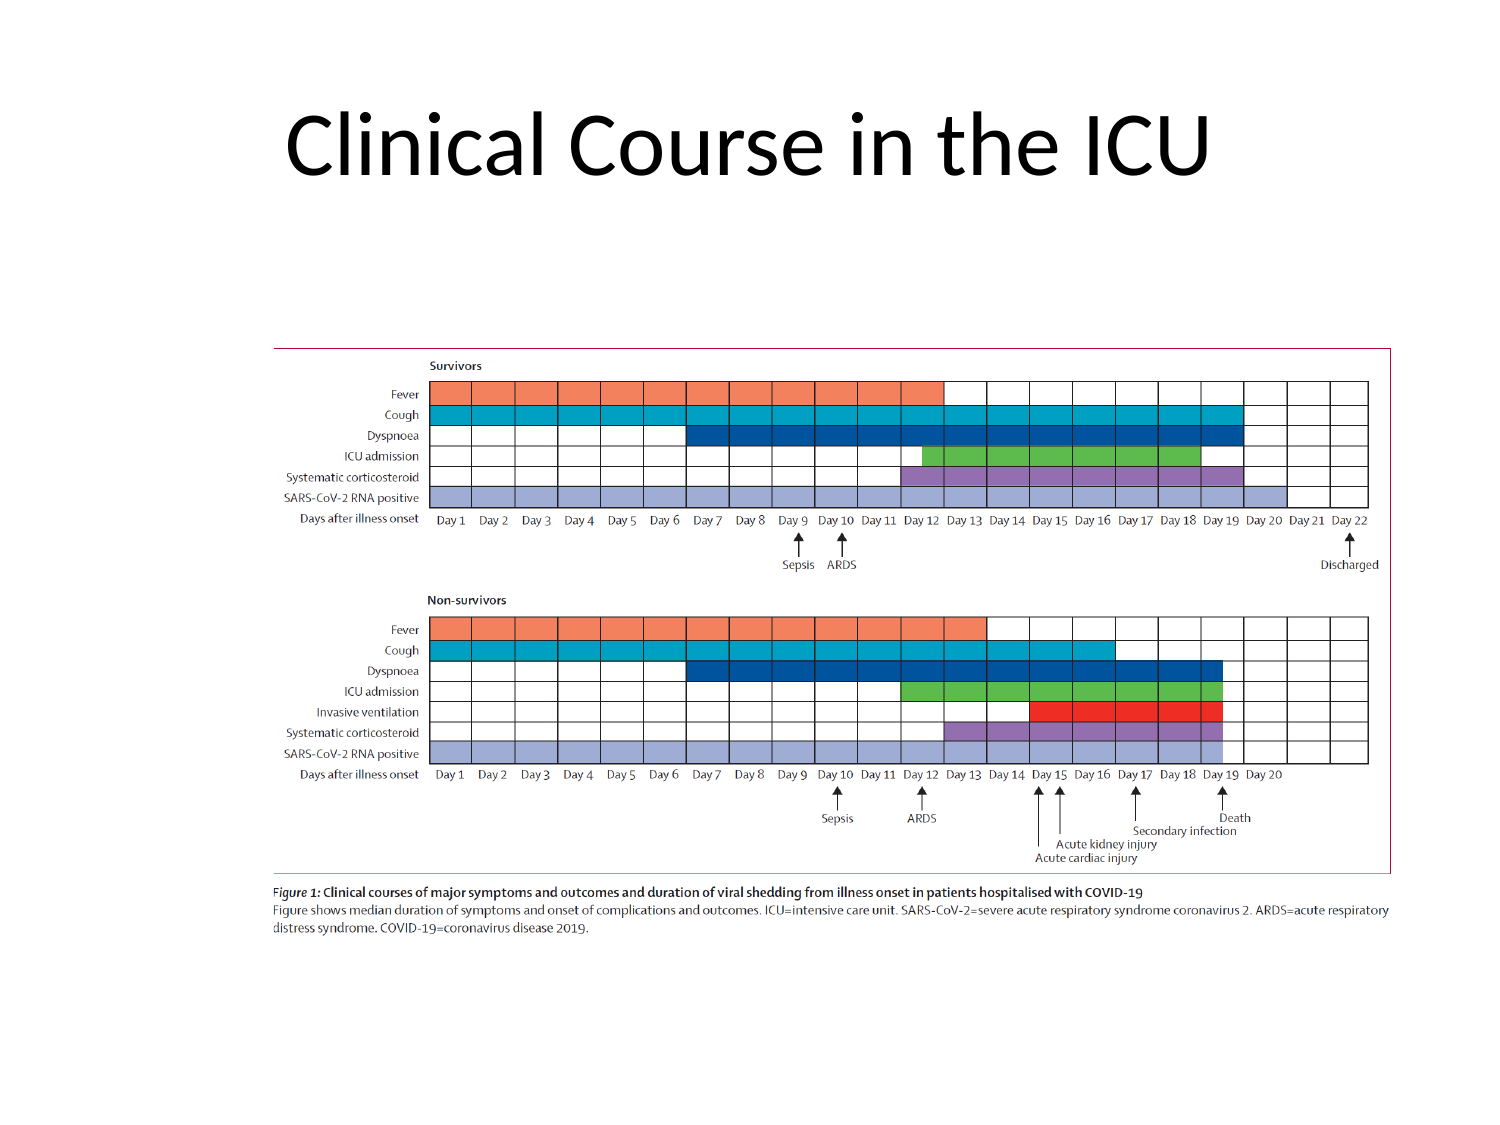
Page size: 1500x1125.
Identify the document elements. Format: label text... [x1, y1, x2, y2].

title Clinical Course in the ICU [75, 45, 1425, 233]
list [273, 348, 1406, 962]
